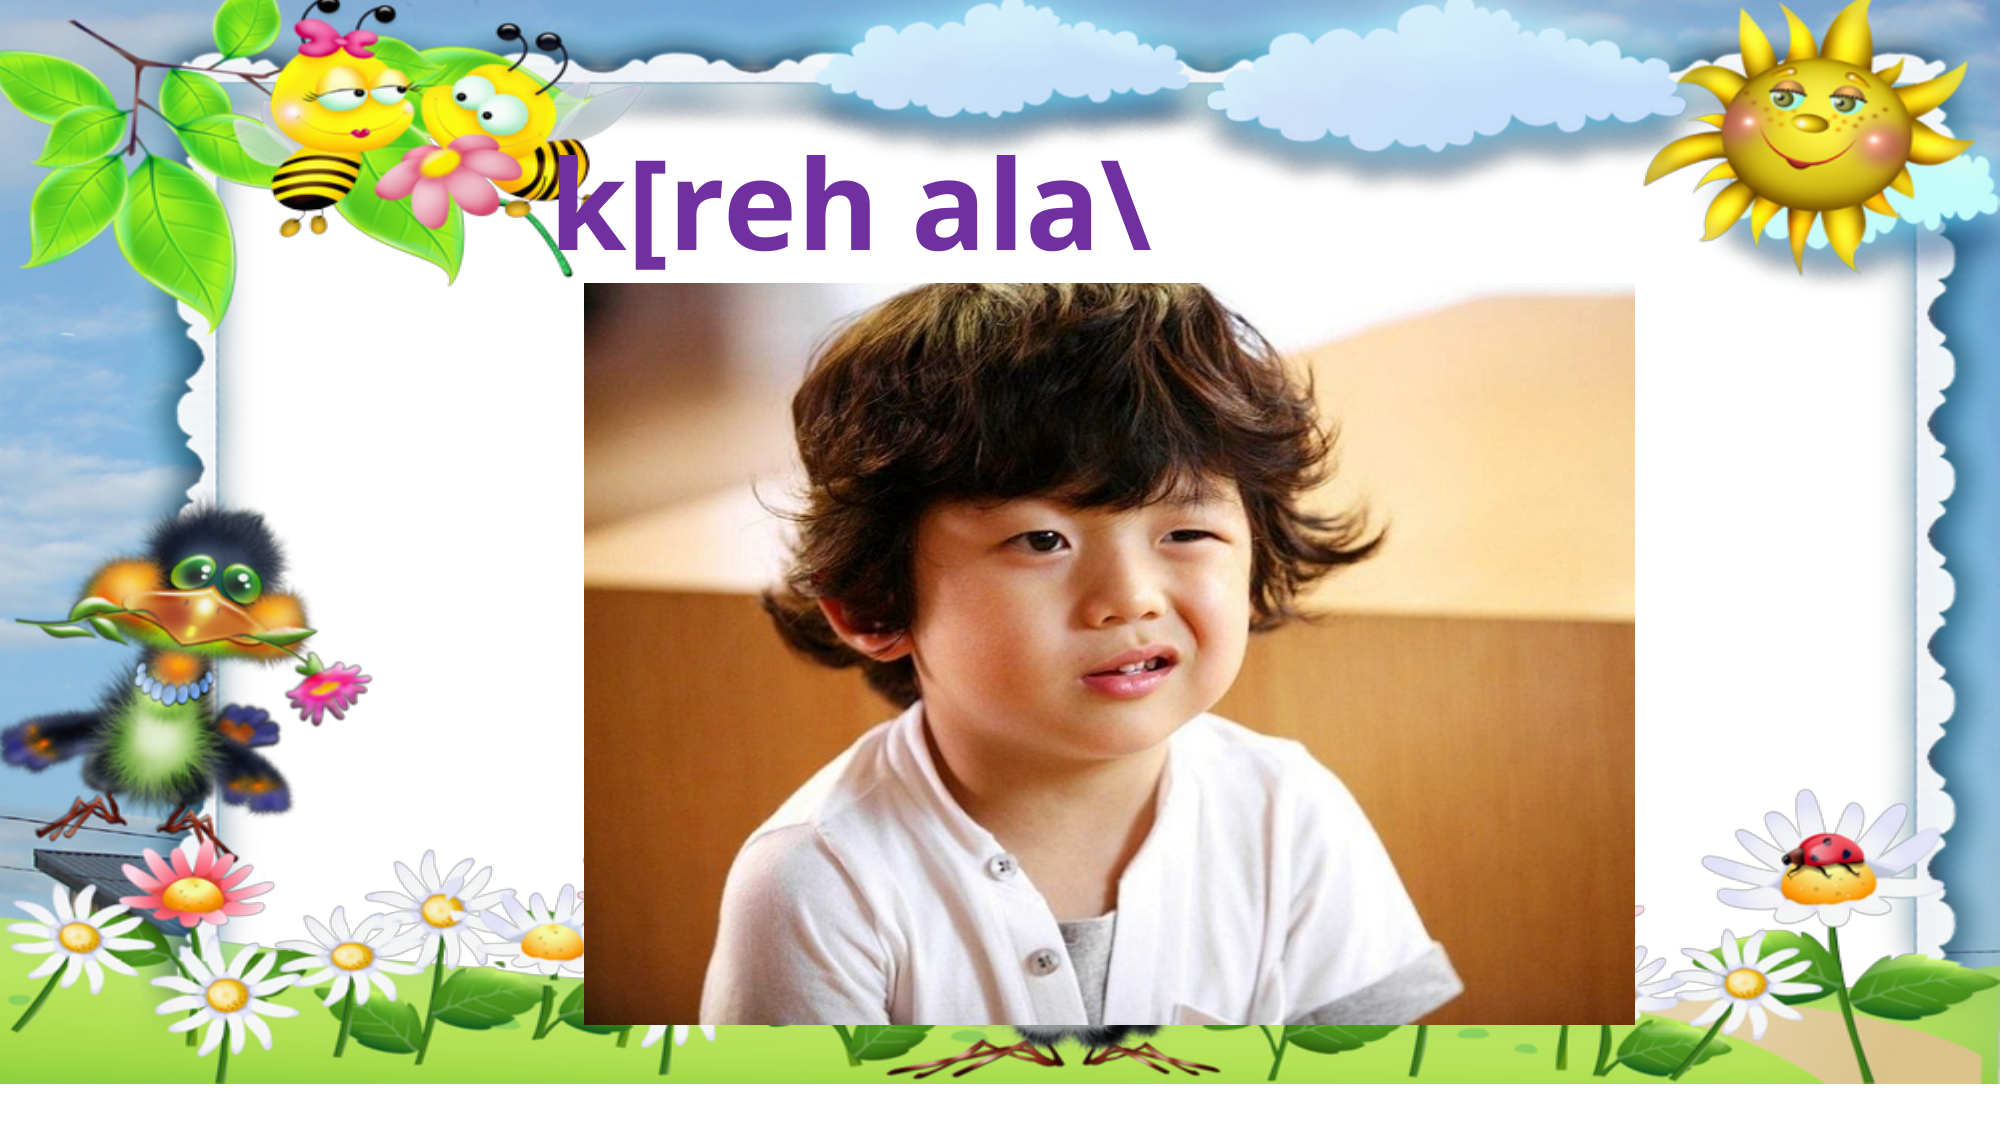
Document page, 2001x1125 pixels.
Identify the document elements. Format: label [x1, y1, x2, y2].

picture [0, 0, 2000, 1084]
list [584, 283, 1635, 1025]
